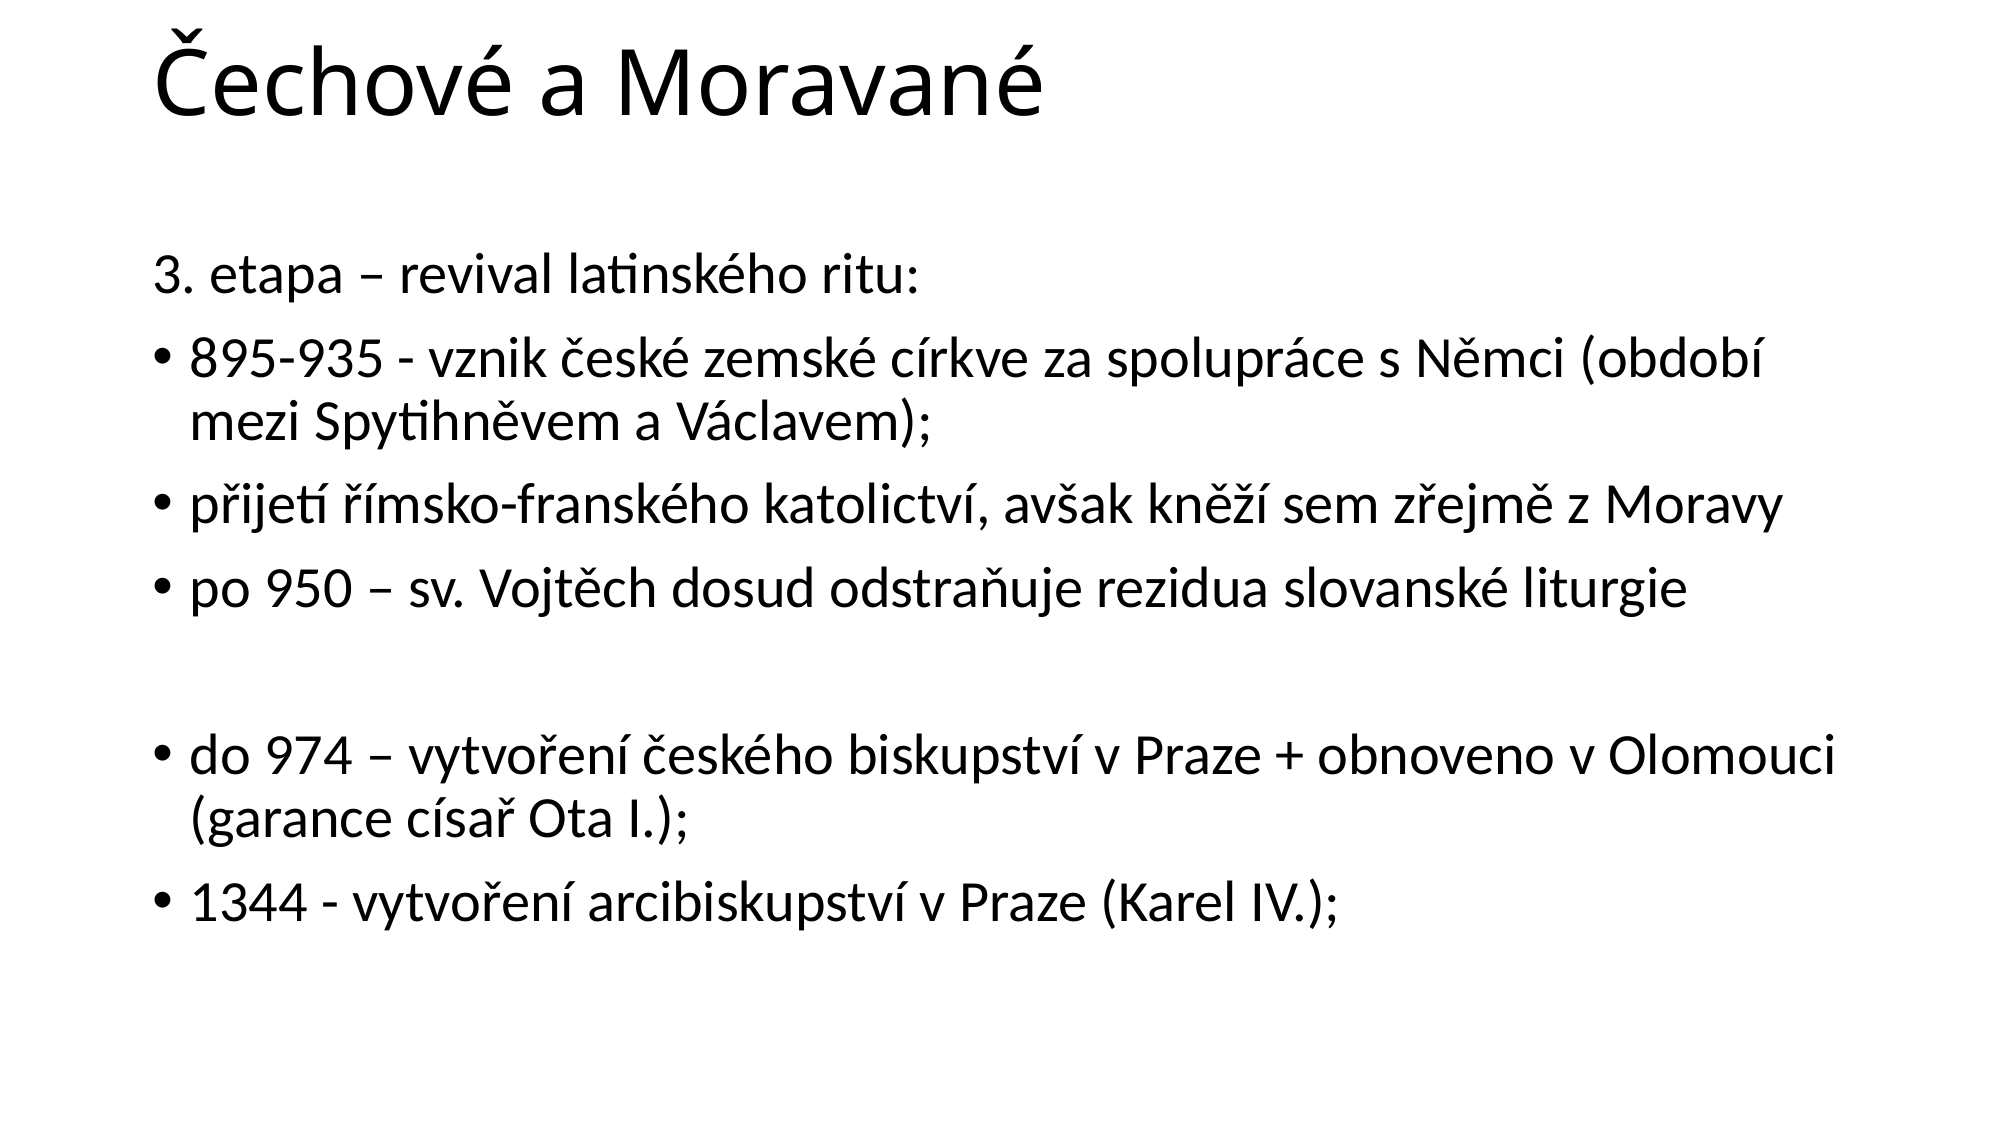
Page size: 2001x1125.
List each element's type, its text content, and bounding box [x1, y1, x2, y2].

title Čechové a Moravané [137, 0, 1863, 172]
list 3. etapa – revival latinského ritu: 895-935 - vznik české zemské církve za spolupráce s Němci (období mezi Spytihněvem a Václavem); přijetí římsko-franského katolictví, avšak kněží sem zřejmě z Moravy po 950 – sv. Vojtěch dosud odstraňuje rezidua slovanské liturgie do 974 – vytvoření českého biskupství v Praze + obnoveno v Olomouci (garance císař Ota I.); 1344 - vytvoření arcibiskupství v Praze (Karel IV.); [137, 235, 1863, 1014]
